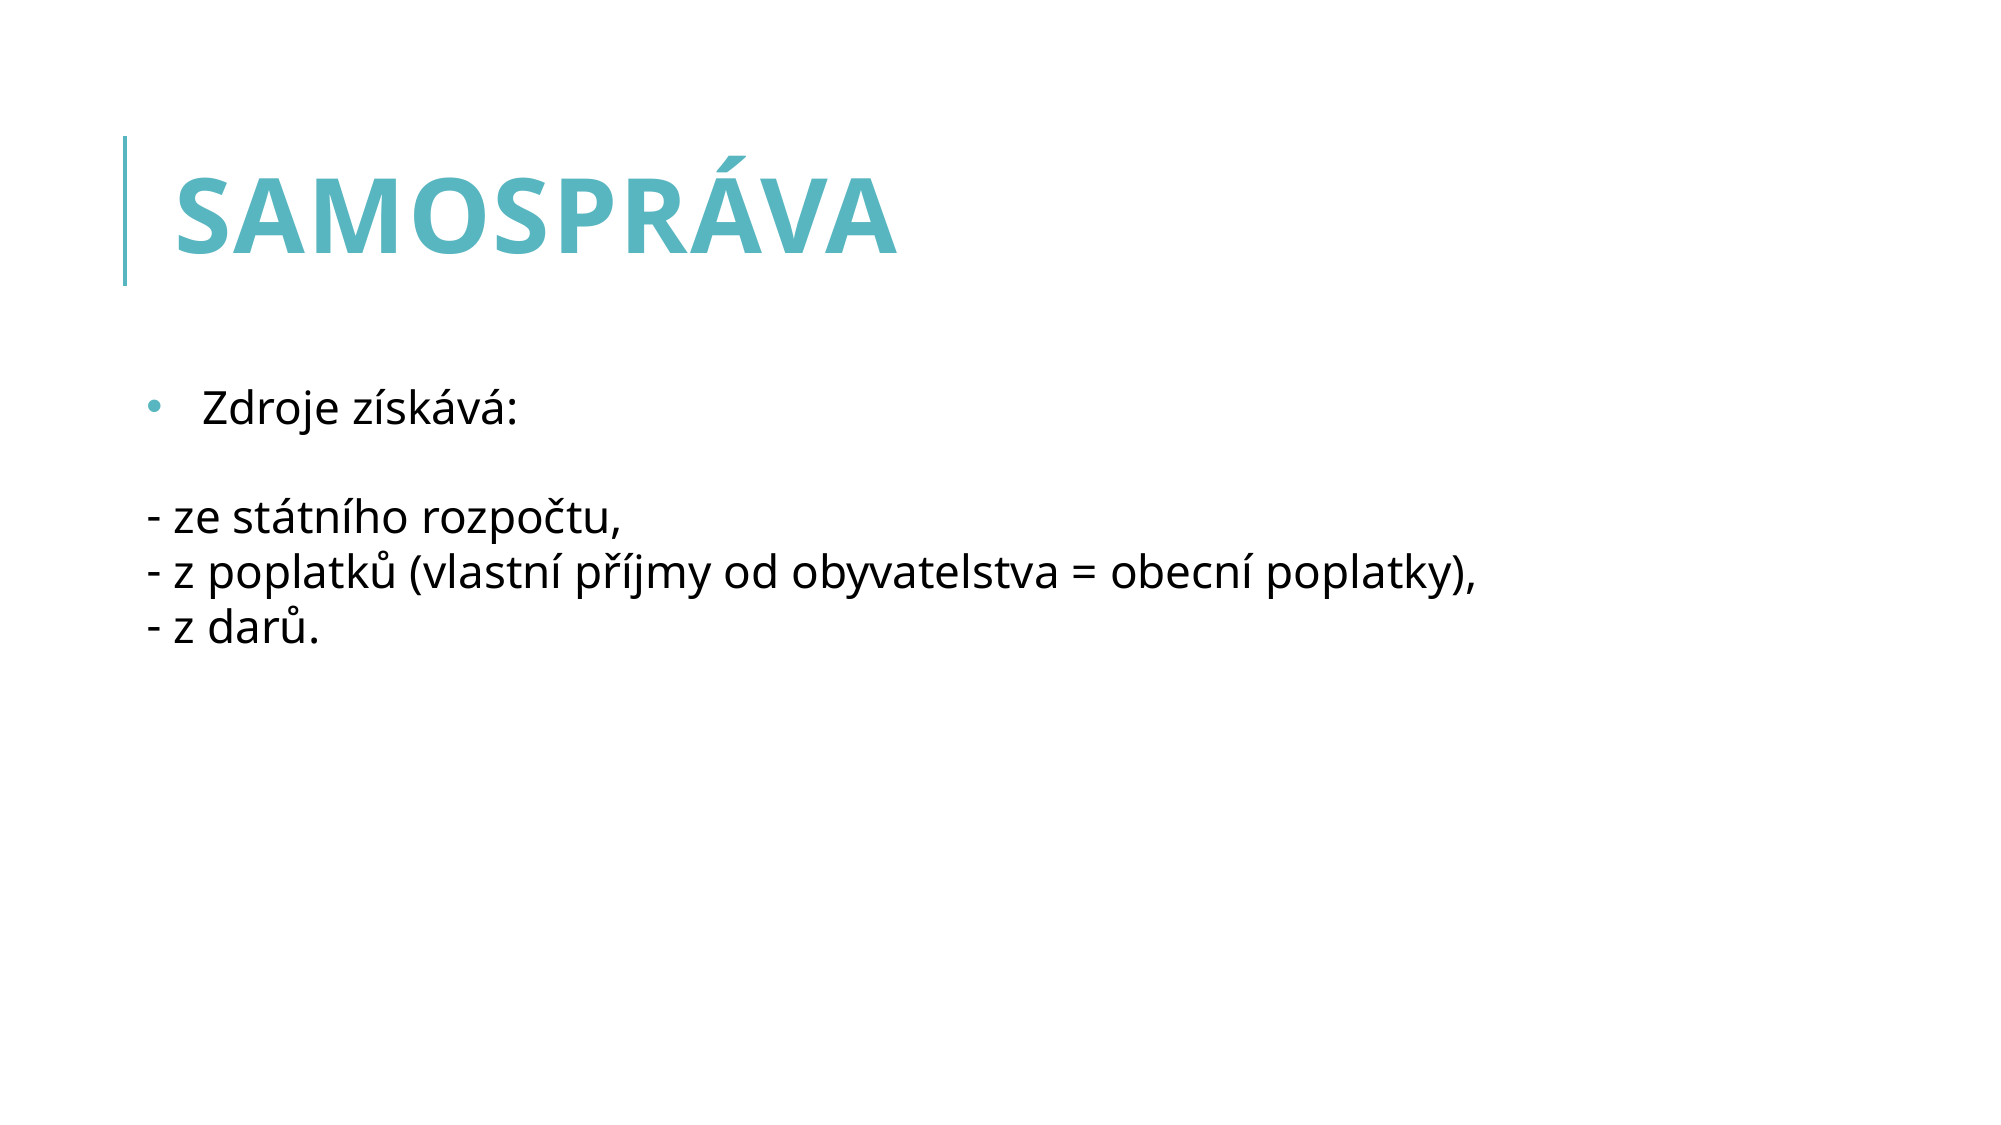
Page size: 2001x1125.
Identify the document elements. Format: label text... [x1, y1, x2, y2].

text_box Zdroje získává: ze státního rozpočtu, z poplatků (vlastní příjmy od obyvatelstva = obecní poplatky), z darů. [131, 370, 1515, 661]
title Samospráva [159, 176, 1660, 270]
